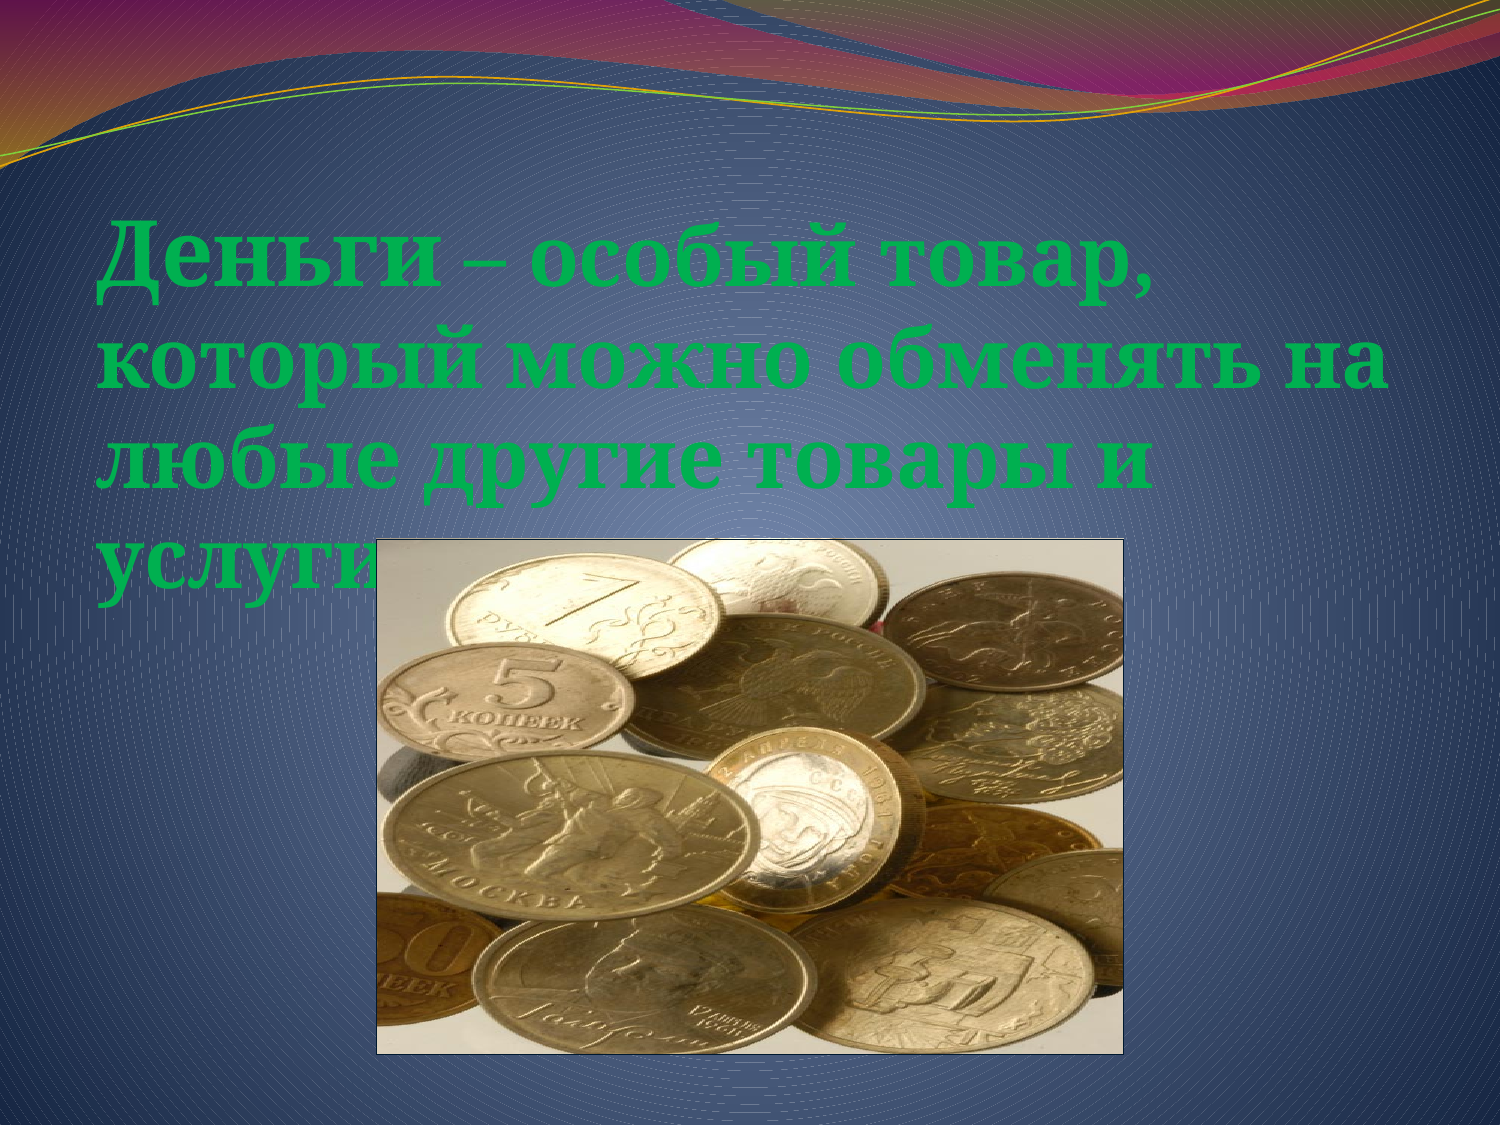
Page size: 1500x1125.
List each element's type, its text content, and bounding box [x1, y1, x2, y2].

picture [375, 538, 1125, 1055]
text_box Деньги – особый товар, который можно обменять на любые другие товары и услуги. [81, 187, 1430, 613]
